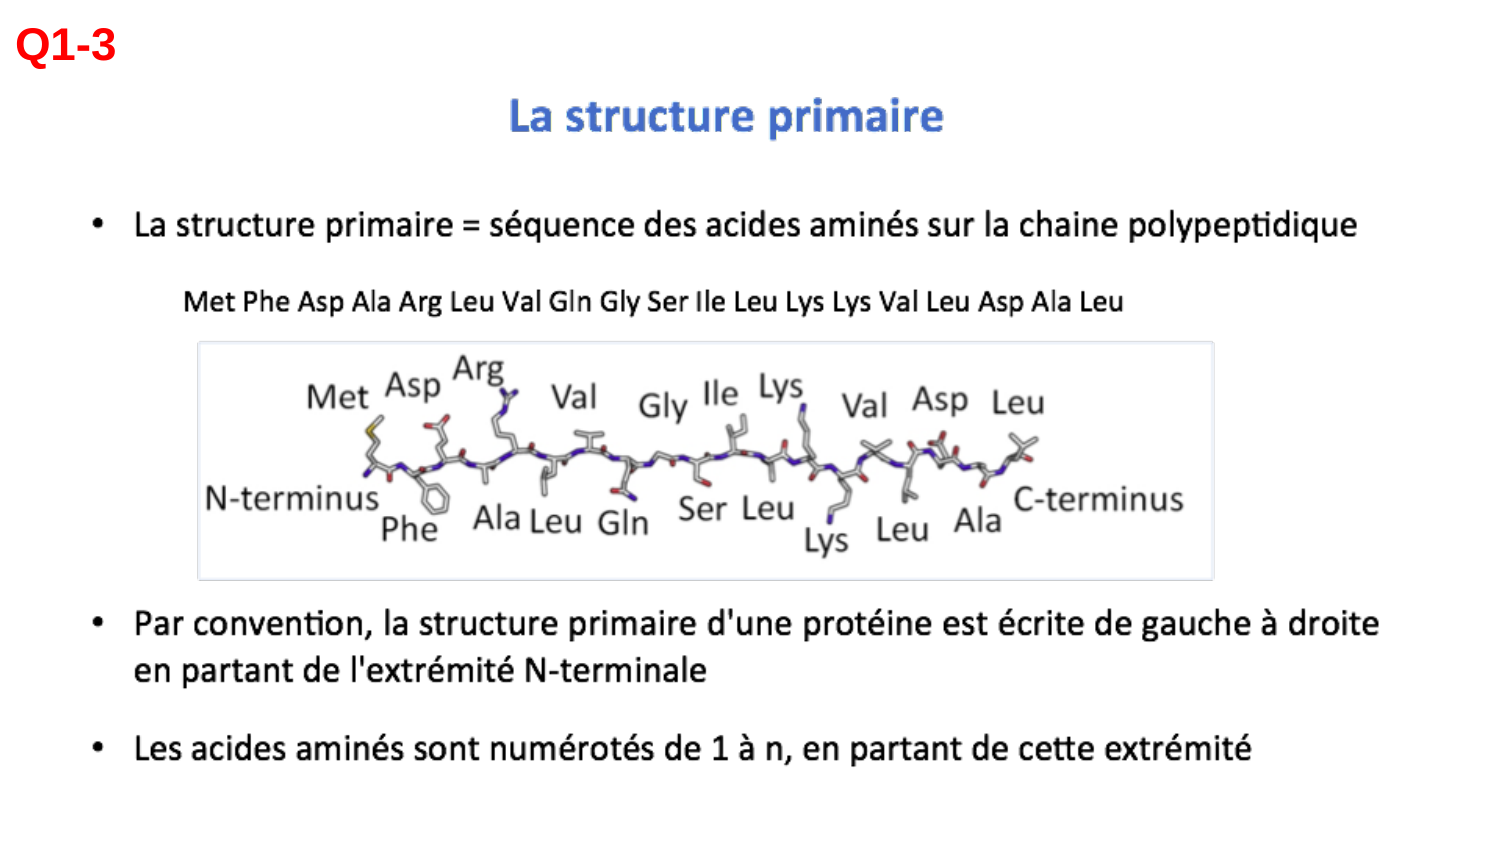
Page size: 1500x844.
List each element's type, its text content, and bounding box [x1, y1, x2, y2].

text_box Q1-3 [0, 0, 158, 110]
picture [79, 70, 1421, 773]
